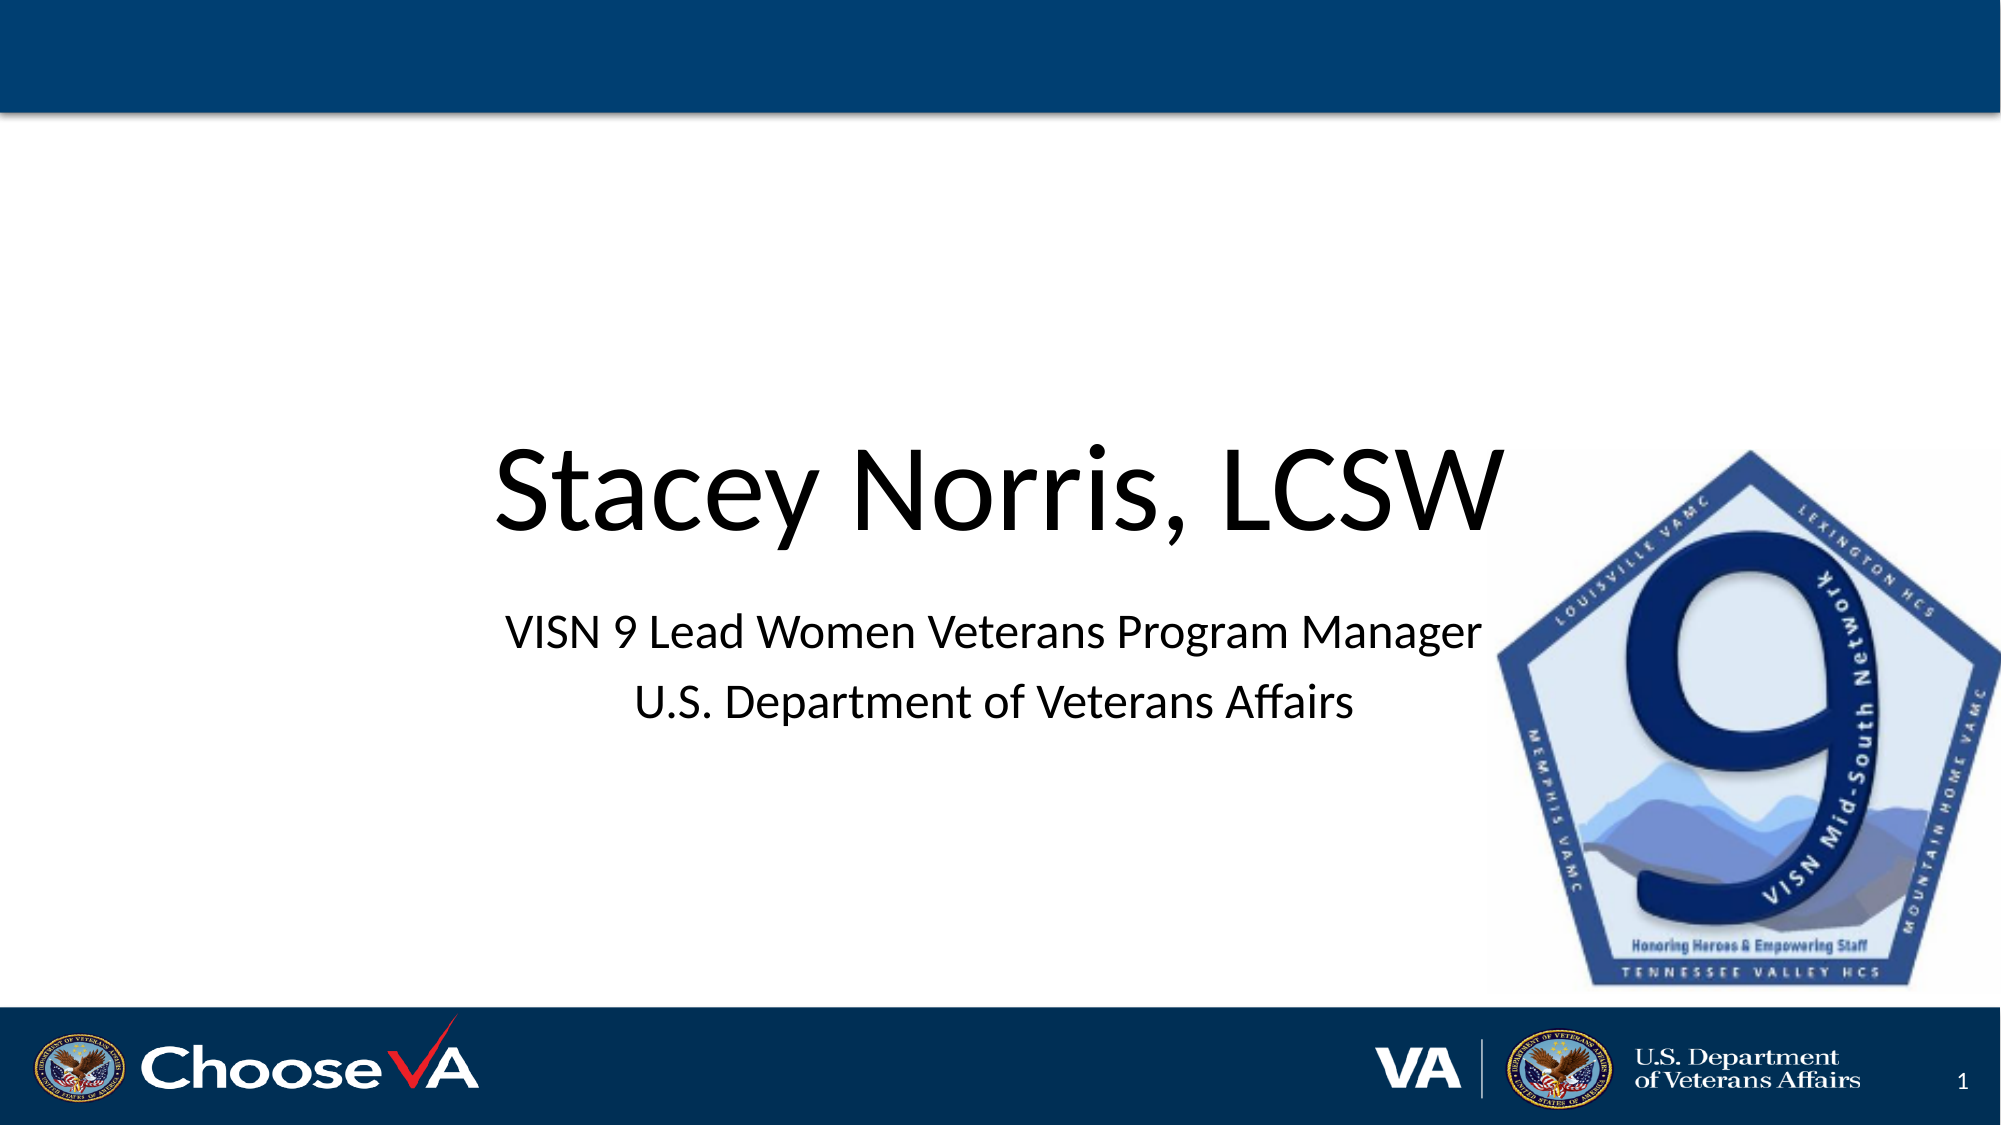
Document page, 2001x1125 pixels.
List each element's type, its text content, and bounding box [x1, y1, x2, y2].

picture [33, 1012, 479, 1103]
title Stacey Norris, LCSW [249, 184, 1750, 563]
slide_number 1 [1517, 1049, 1985, 1110]
subtitle VISN 9 Lead Women Veterans Program Manager U.S. Department of Veterans Affairs [249, 590, 1482, 863]
picture [1375, 1028, 1860, 1110]
picture [1487, 436, 2001, 1017]
